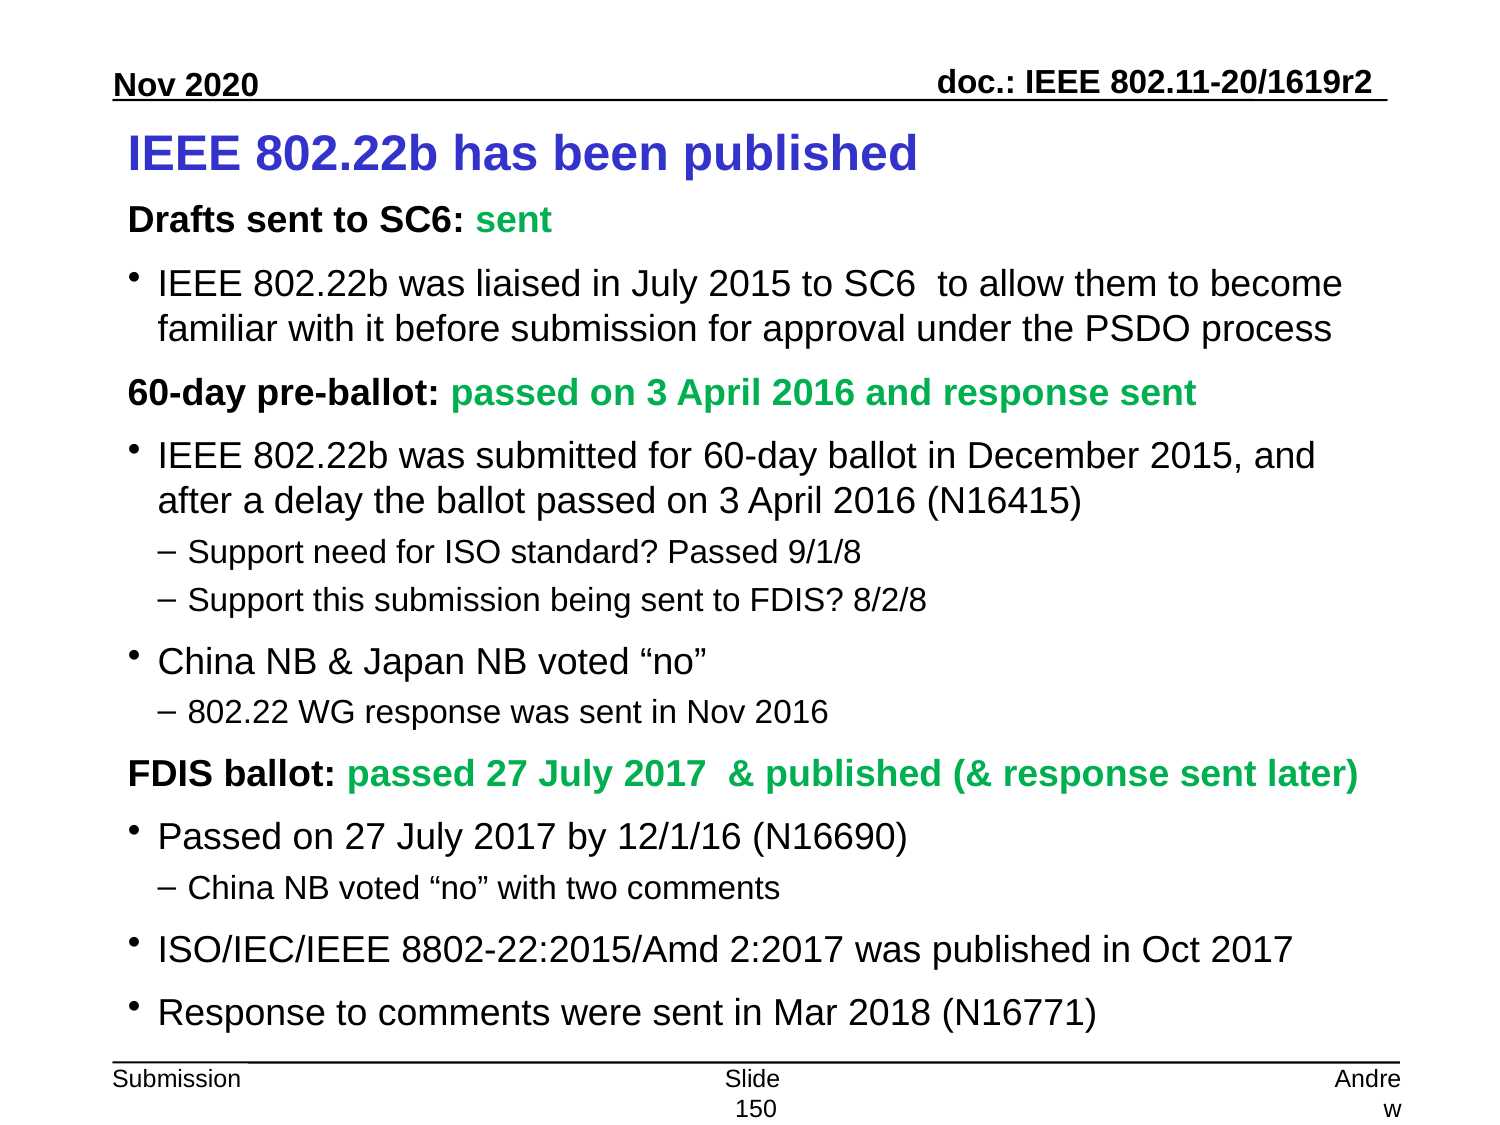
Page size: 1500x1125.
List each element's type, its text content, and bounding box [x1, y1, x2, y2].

title IEEE 802.22b has been published [112, 112, 1388, 187]
footer Andrew Myles, Cisco [1320, 1061, 1402, 1093]
list Drafts sent to SC6: sent IEEE 802.22b was liaised in July 2015 to SC6 to allow them to become familiar with it before submission for approval under the PSDO process 60-day pre-ballot: passed on 3 April 2016 and response sent IEEE 802.22b was submitted for 60-day ballot in December 2015, and after a delay the ballot passed on 3 April 2016 (N16415) Support need for ISO standard? Passed 9/1/8 Support this submission being sent to FDIS? 8/2/8 China NB & Japan NB voted “no” 802.22 WG response was sent in Nov 2016 FDIS ballot: passed 27 July 2017 & published (& response sent later) Passed on 27 July 2017 by 12/1/16 (N16690) China NB voted “no” with two comments ISO/IEC/IEEE 8802-22:2015/Amd 2:2017 was published in Oct 2017 Response to comments were sent in Mar 2018 (N16771) [112, 187, 1388, 863]
slide_number Slide 150 [709, 1061, 803, 1093]
